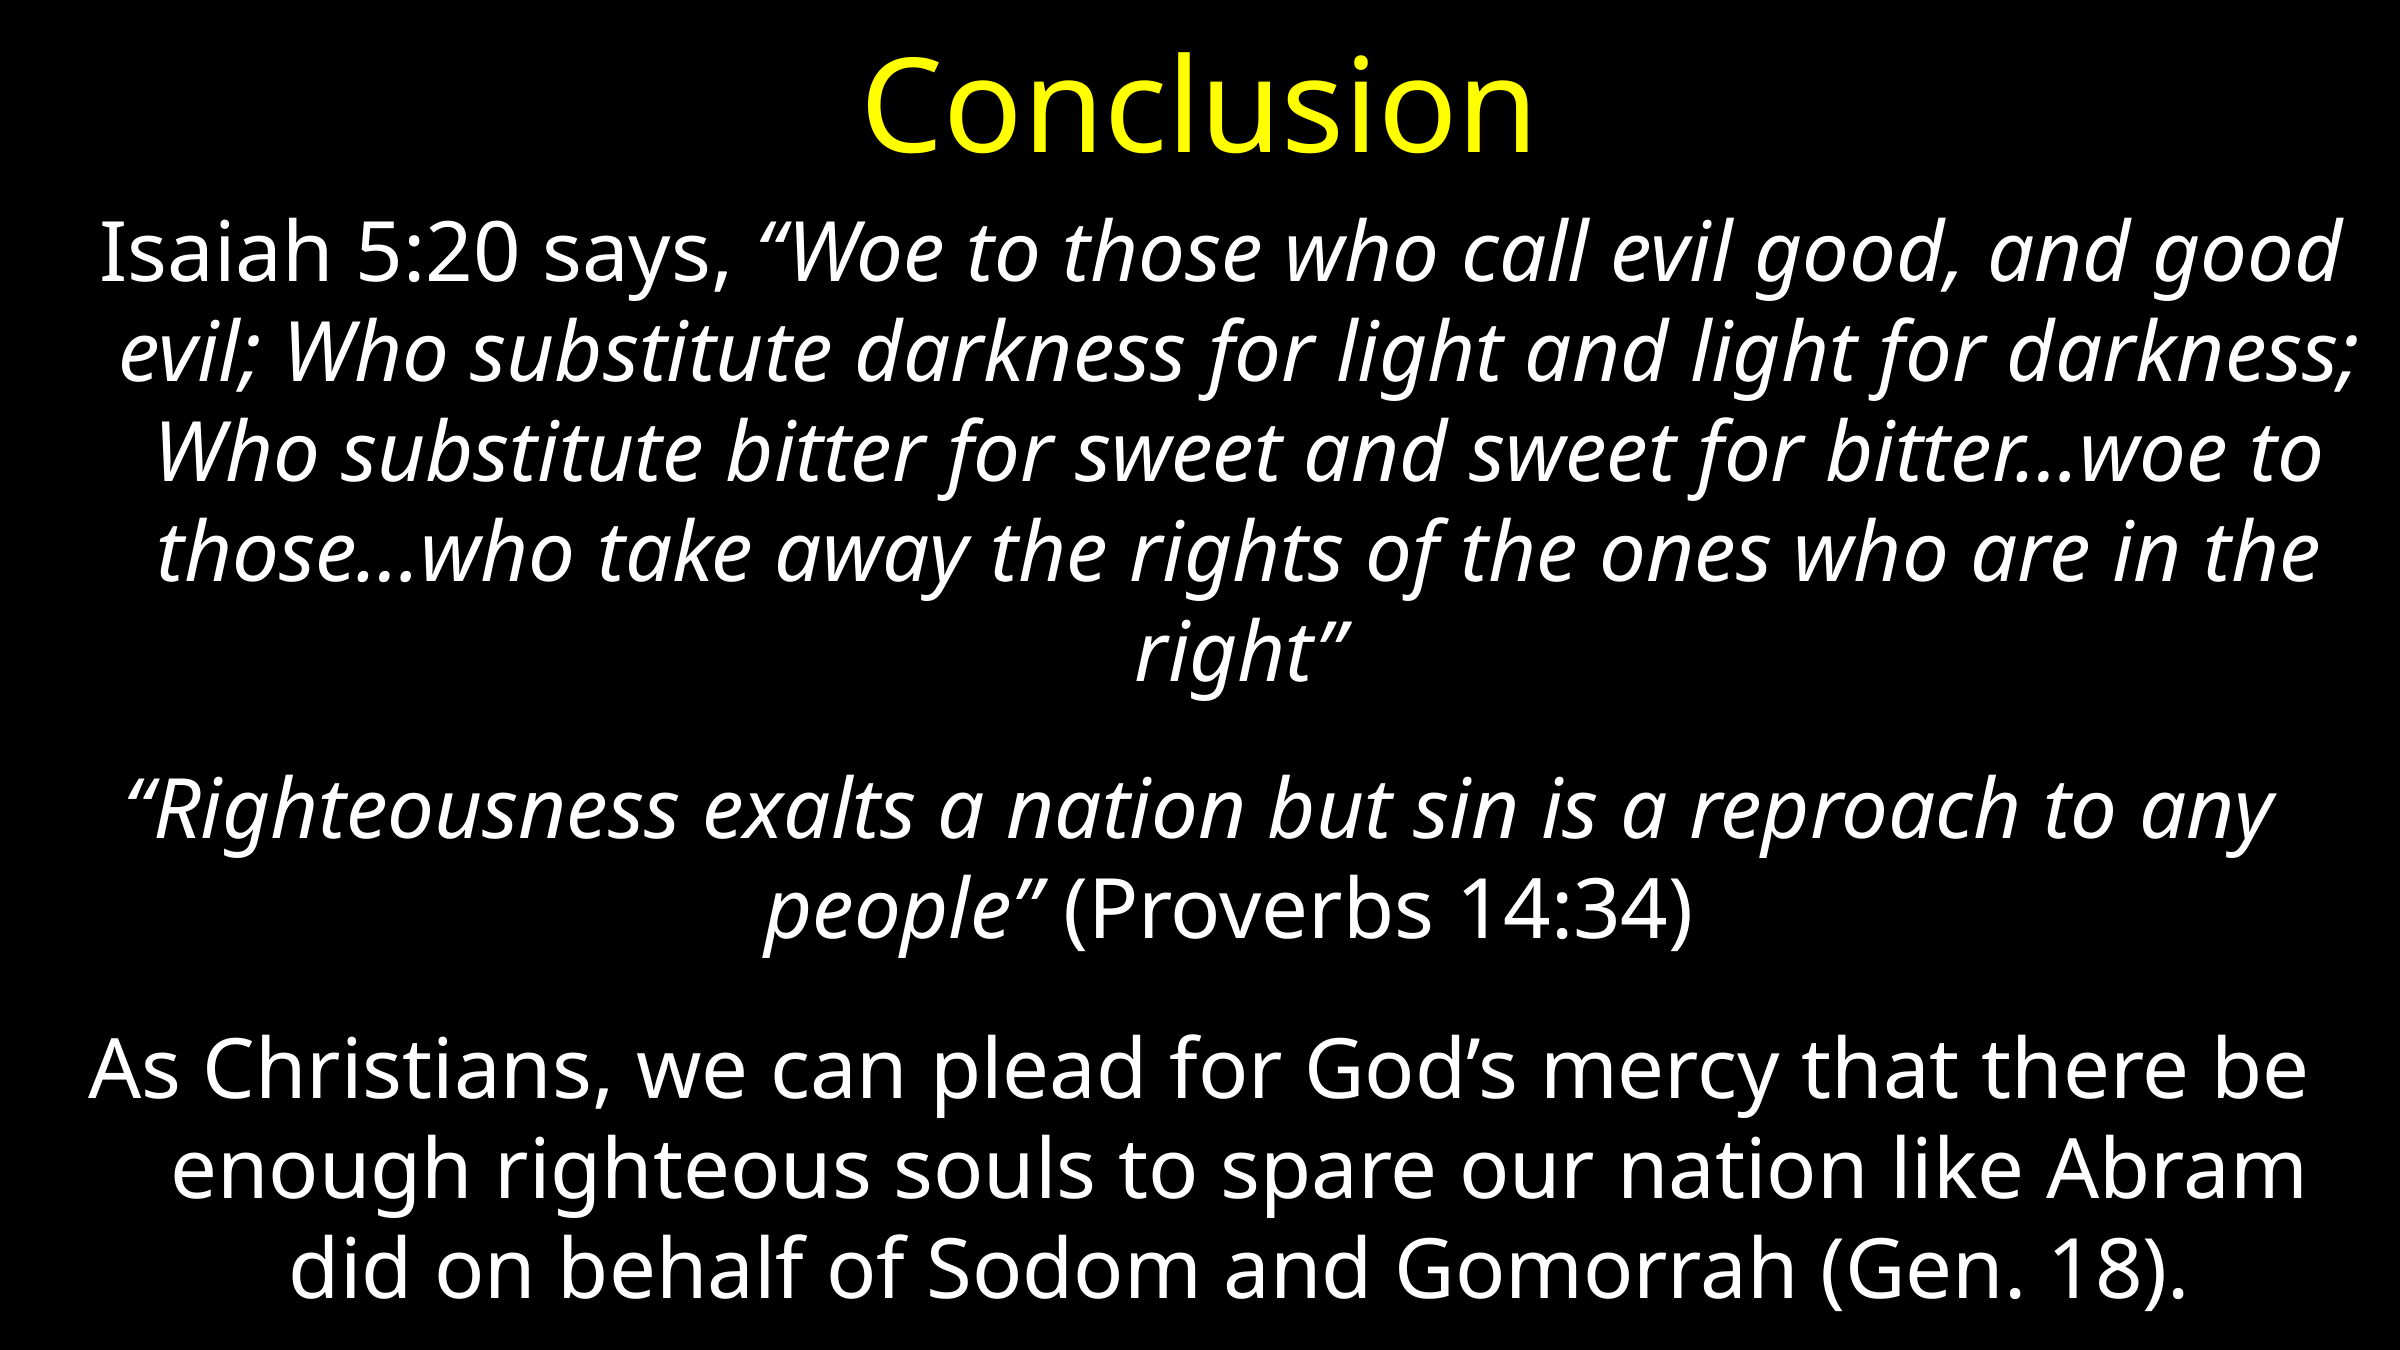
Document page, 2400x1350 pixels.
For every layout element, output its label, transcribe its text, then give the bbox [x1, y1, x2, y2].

title Conclusion [0, 0, 2400, 187]
list Isaiah 5:20 says, “Woe to those who call evil good, and good evil; Who substitute darkness for light and light for darkness; Who substitute bitter for sweet and sweet for bitter…woe to those…who take away the rights of the ones who are in the right” “Righteousness exalts a nation but sin is a reproach to any people” (Proverbs 14:34) As Christians, we can plead for God’s mercy that there be enough righteous souls to spare our nation like Abram did on behalf of Sodom and Gomorrah (Gen. 18). [0, 187, 2400, 1350]
